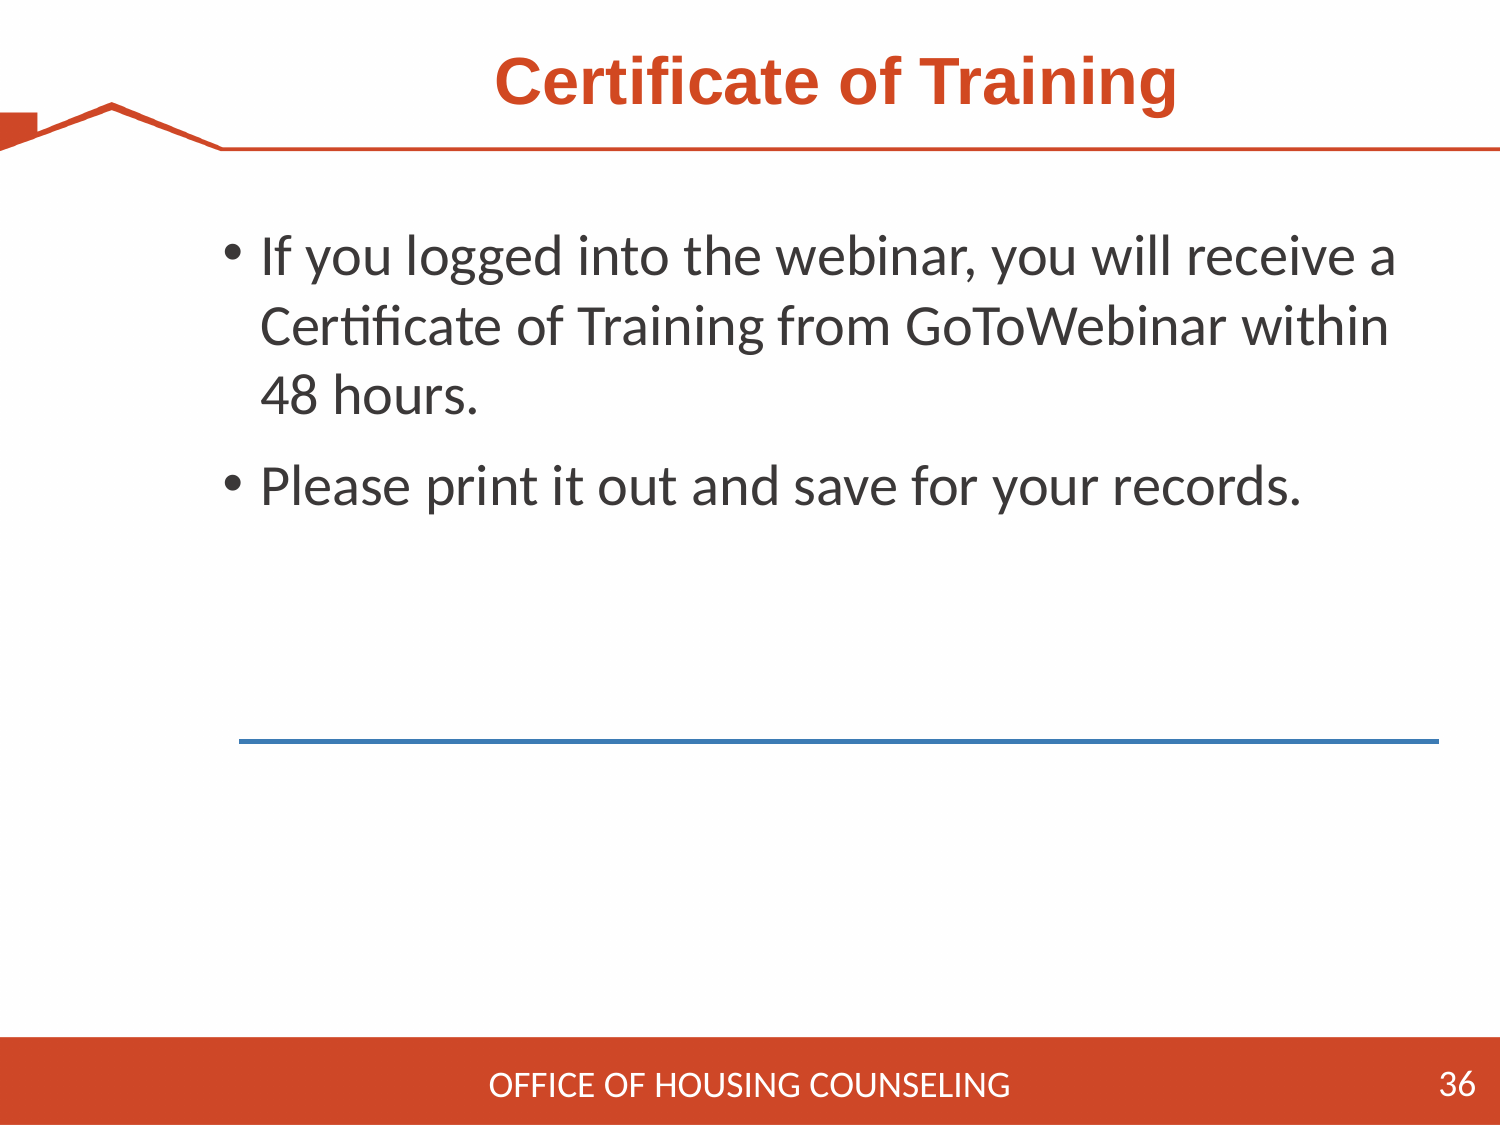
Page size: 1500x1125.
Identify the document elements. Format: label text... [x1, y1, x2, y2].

picture [0, 0, 1500, 1125]
title Certificate of Training [222, 7, 1452, 159]
list If you logged into the webinar, you will receive a Certificate of Training from GoToWebinar within 48 hours. Please print it out and save for your records. [222, 216, 1452, 989]
